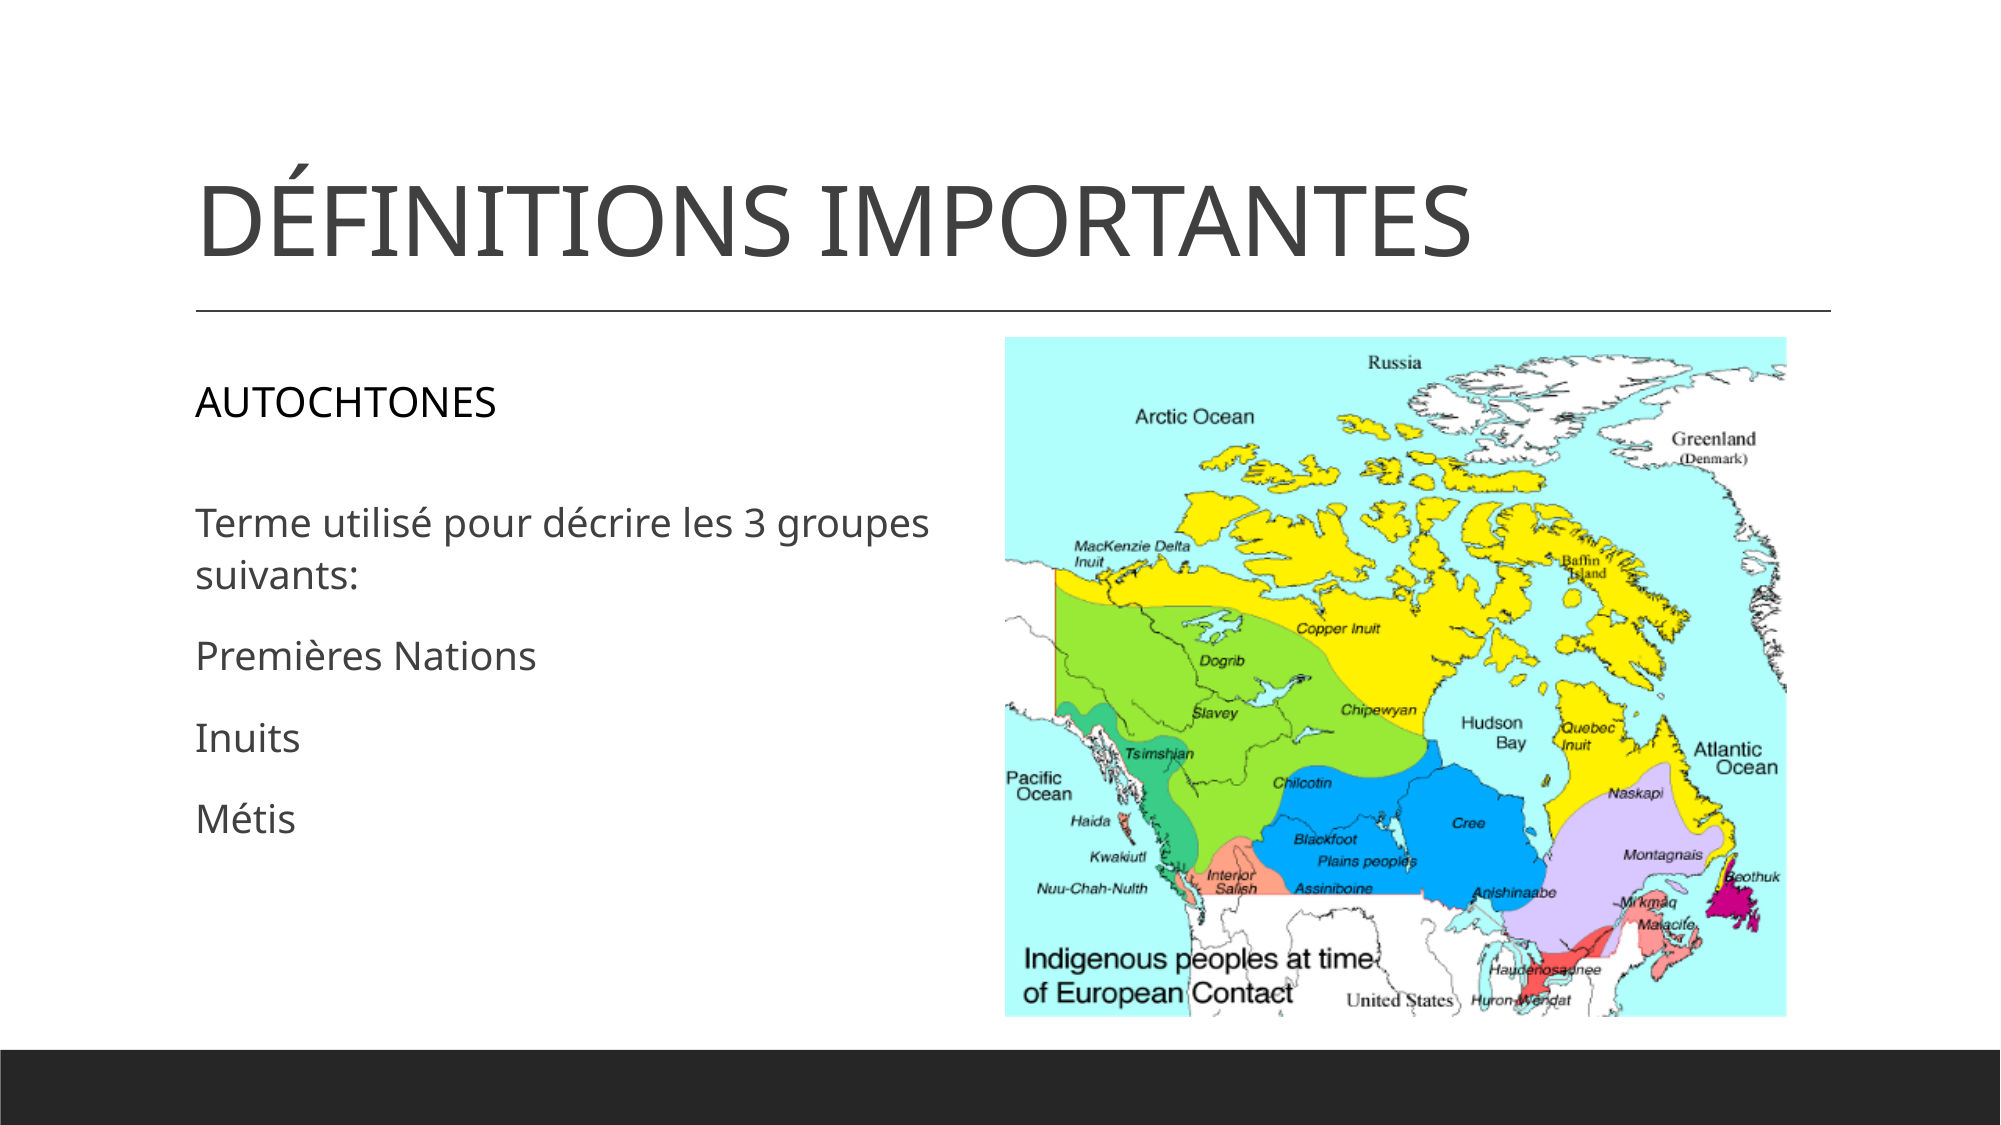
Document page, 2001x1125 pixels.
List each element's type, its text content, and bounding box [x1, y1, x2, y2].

title DÉFINITIONS IMPORTANTES [180, 47, 1830, 285]
list Terme utilisé pour décrire les 3 groupes suivants: Premières Nations Inuits Métis [180, 485, 942, 963]
picture [1004, 336, 1787, 1017]
list Autochtones [180, 337, 942, 459]
